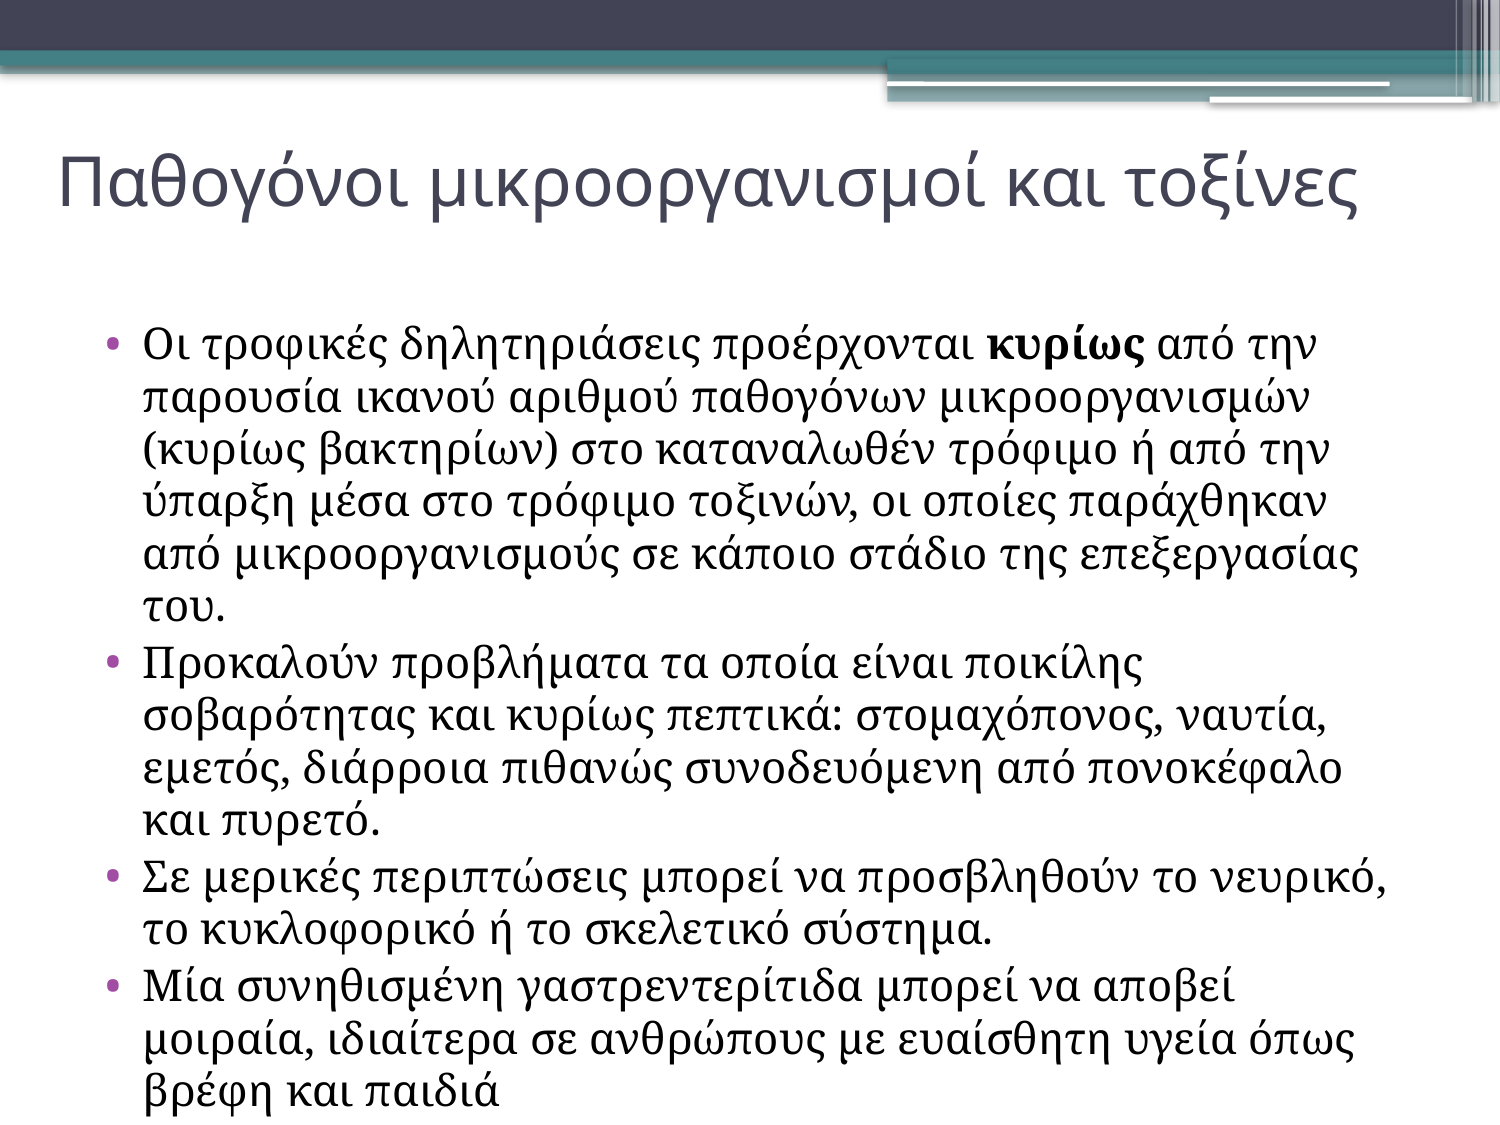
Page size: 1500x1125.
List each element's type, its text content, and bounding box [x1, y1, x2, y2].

title Παθογόνοι μικροοργανισμοί και τοξίνες [41, 101, 1447, 256]
list Οι τροφικές δηλητηριάσεις προέρχονται κυρίως από την παρουσία ικανού αριθμού παθογόνων μικροοργανισμών (κυρίως βακτηρίων) στο καταναλωθέν τρόφιμο ή από την ύπαρξη μέσα στο τρόφιμο τοξινών, οι οποίες παράχθηκαν από μικροοργανισμούς σε κάποιο στάδιο της επεξεργασίας του. Προκαλούν προβλήματα τα οποία είναι ποικίλης σοβαρότητας και κυρίως πεπτικά: στομαχόπονος, ναυτία, εμετός, διάρροια πιθανώς συνοδευόμενη από πονοκέφαλο και πυρετό. Σε μερικές περιπτώσεις μπορεί να προσβληθούν το νευρικό, το κυκλοφορικό ή το σκελετικό σύστημα. Mία συνηθισμένη γαστρεντερίτιδα μπορεί να αποβεί μοιραία, ιδιαίτερα σε ανθρώπους με ευαίσθητη υγεία όπως βρέφη και παιδιά [75, 308, 1425, 1125]
